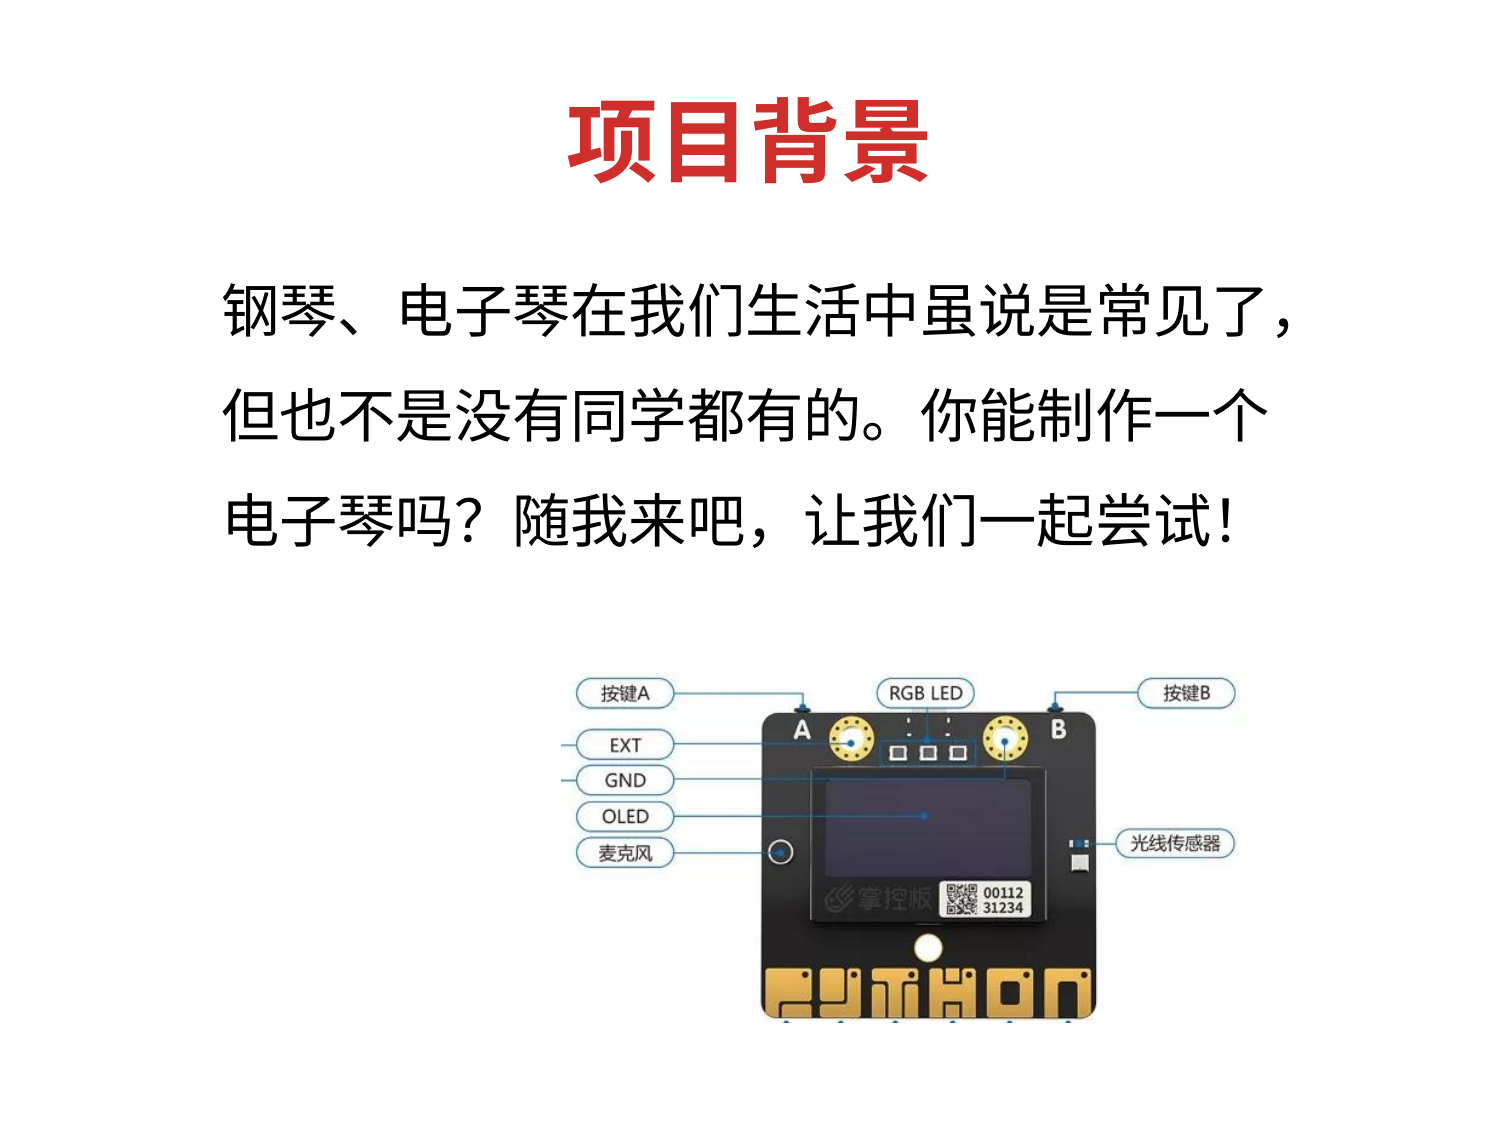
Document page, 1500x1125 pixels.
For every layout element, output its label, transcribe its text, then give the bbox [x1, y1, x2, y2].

picture [560, 633, 1263, 1024]
text_box 钢琴、电子琴在我们生活中虽说是常见了，但也不是没有同学都有的。你能制作一个电子琴吗？随我来吧，让我们一起尝试！ [206, 231, 1285, 772]
title 项目背景 [75, 45, 1425, 233]
